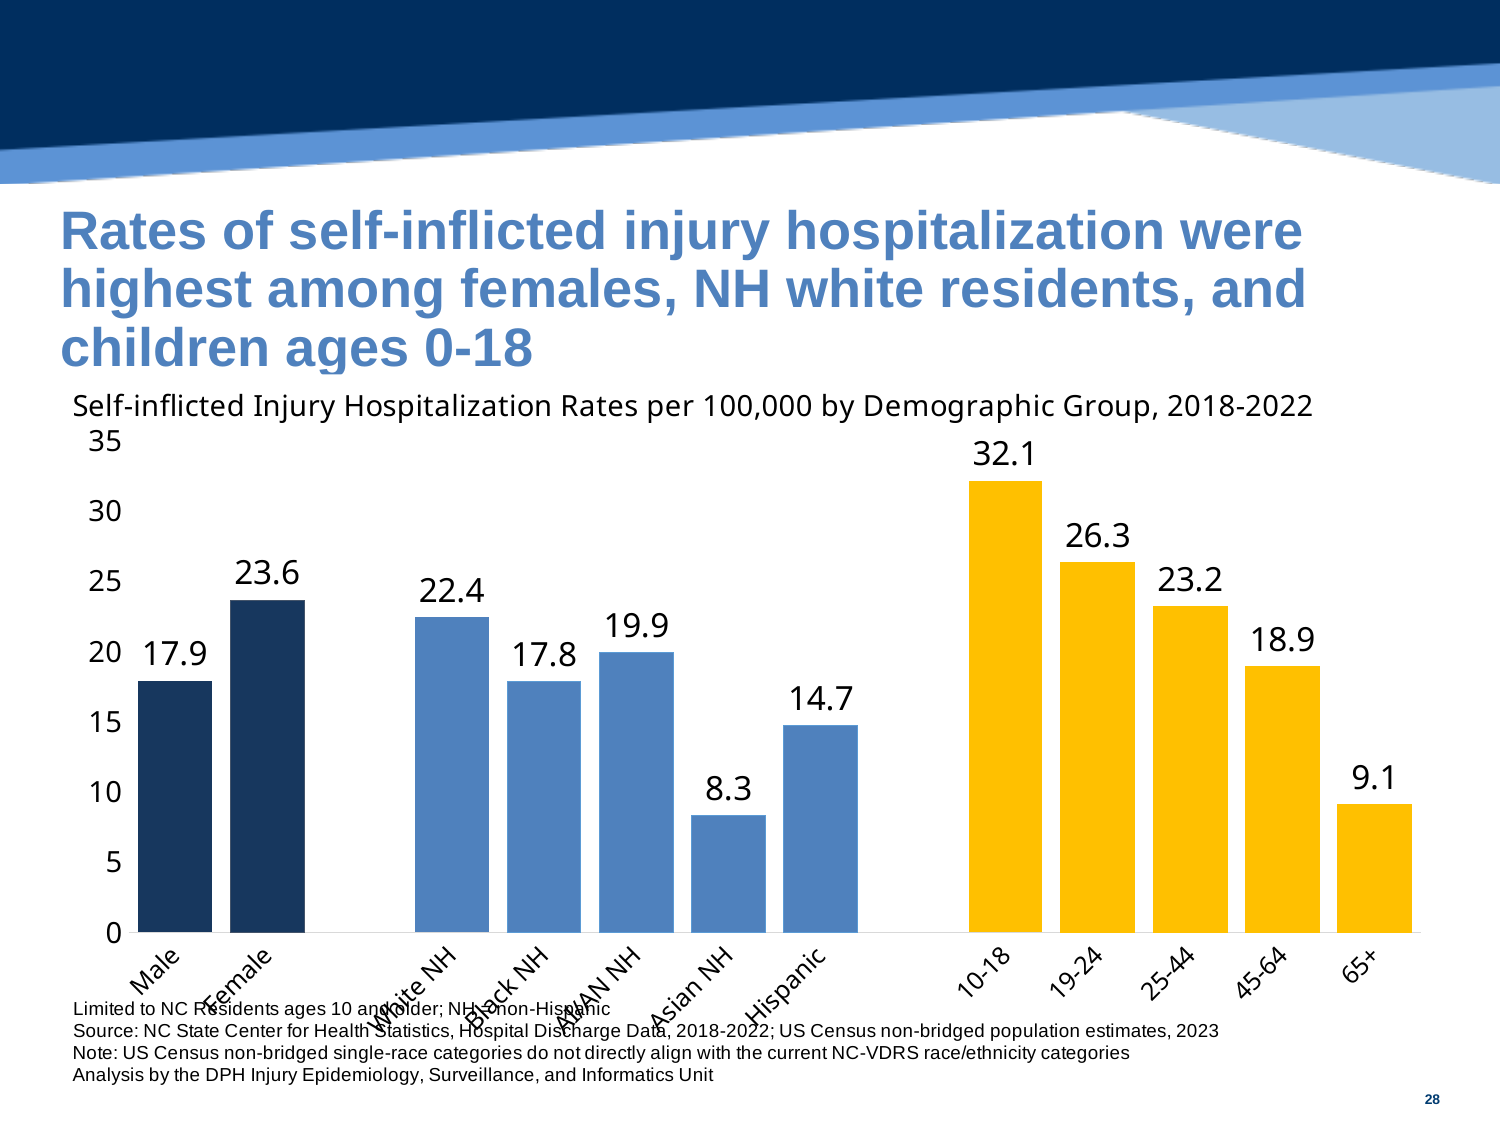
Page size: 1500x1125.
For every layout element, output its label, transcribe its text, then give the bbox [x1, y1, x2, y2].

slide_number 28 [1362, 1083, 1456, 1125]
chart [57, 374, 1422, 1094]
title Rates of self-inflicted injury hospitalization were highest among females, NH white residents, and children ages 0-18 [45, 195, 1390, 380]
